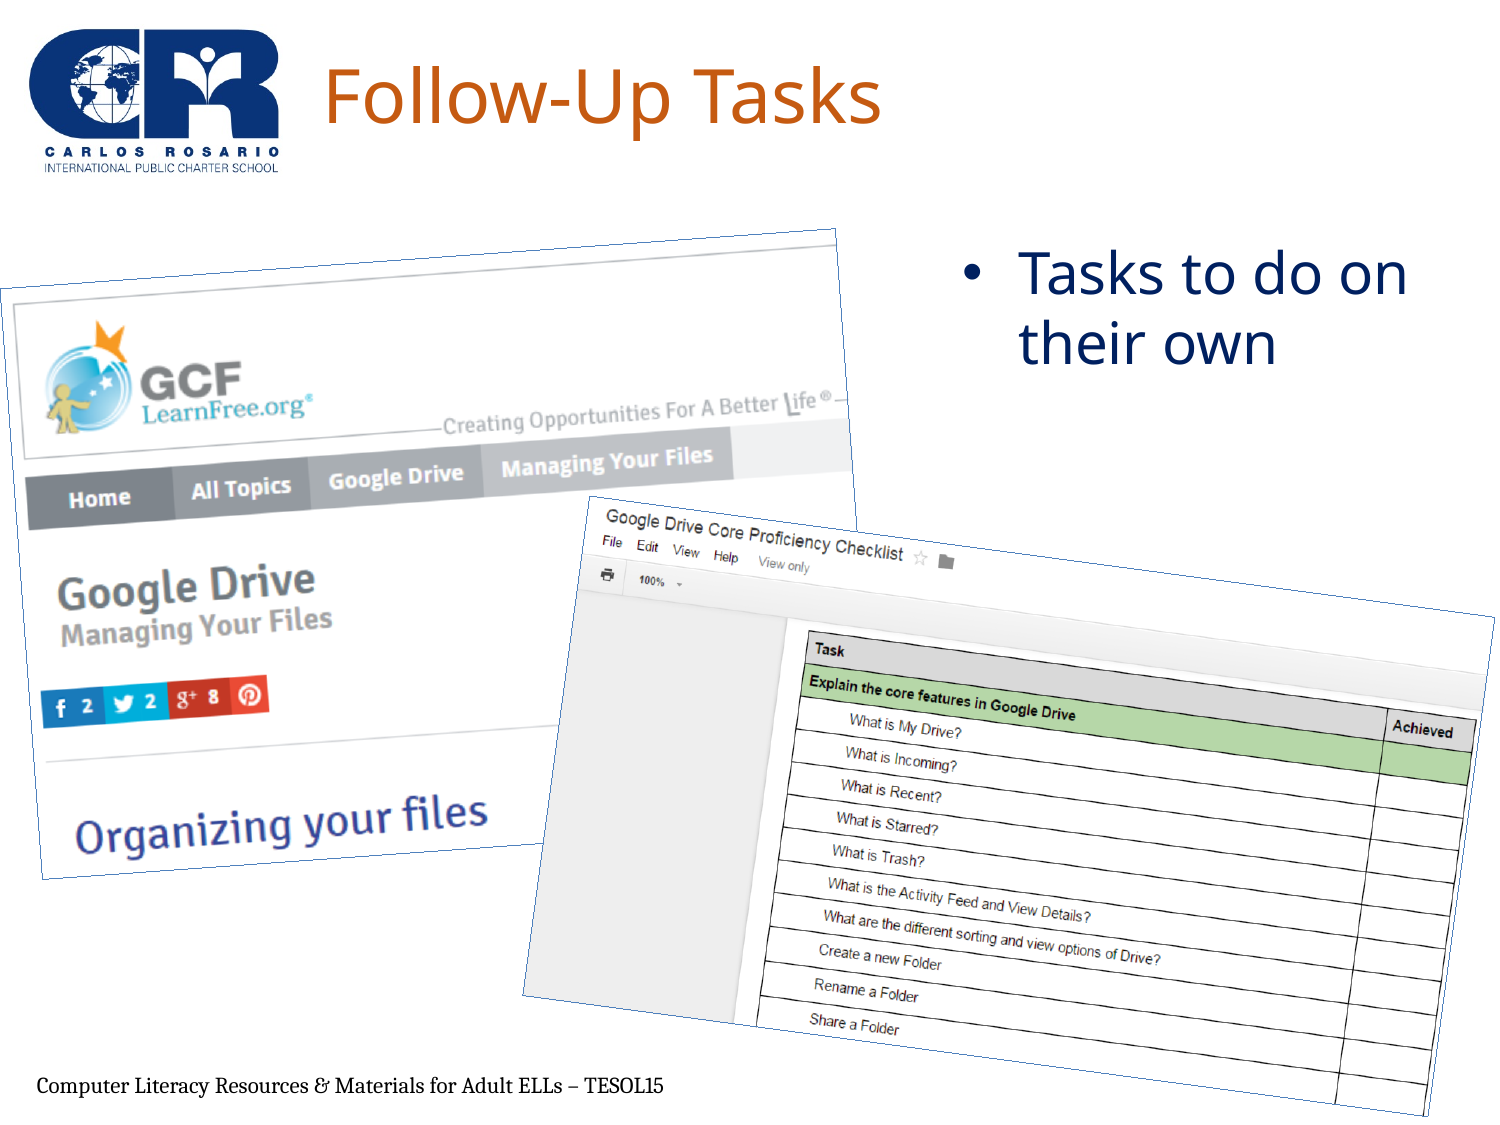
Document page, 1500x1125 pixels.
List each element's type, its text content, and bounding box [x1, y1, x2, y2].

list Tasks to do on their own [947, 228, 1461, 417]
picture [24, 24, 283, 177]
title Follow-Up Tasks [307, 0, 1142, 147]
picture [19, 257, 1466, 1059]
slide_number Computer Literacy Resources & Materials for Adult ELLs – TESOL15 [22, 1063, 728, 1123]
